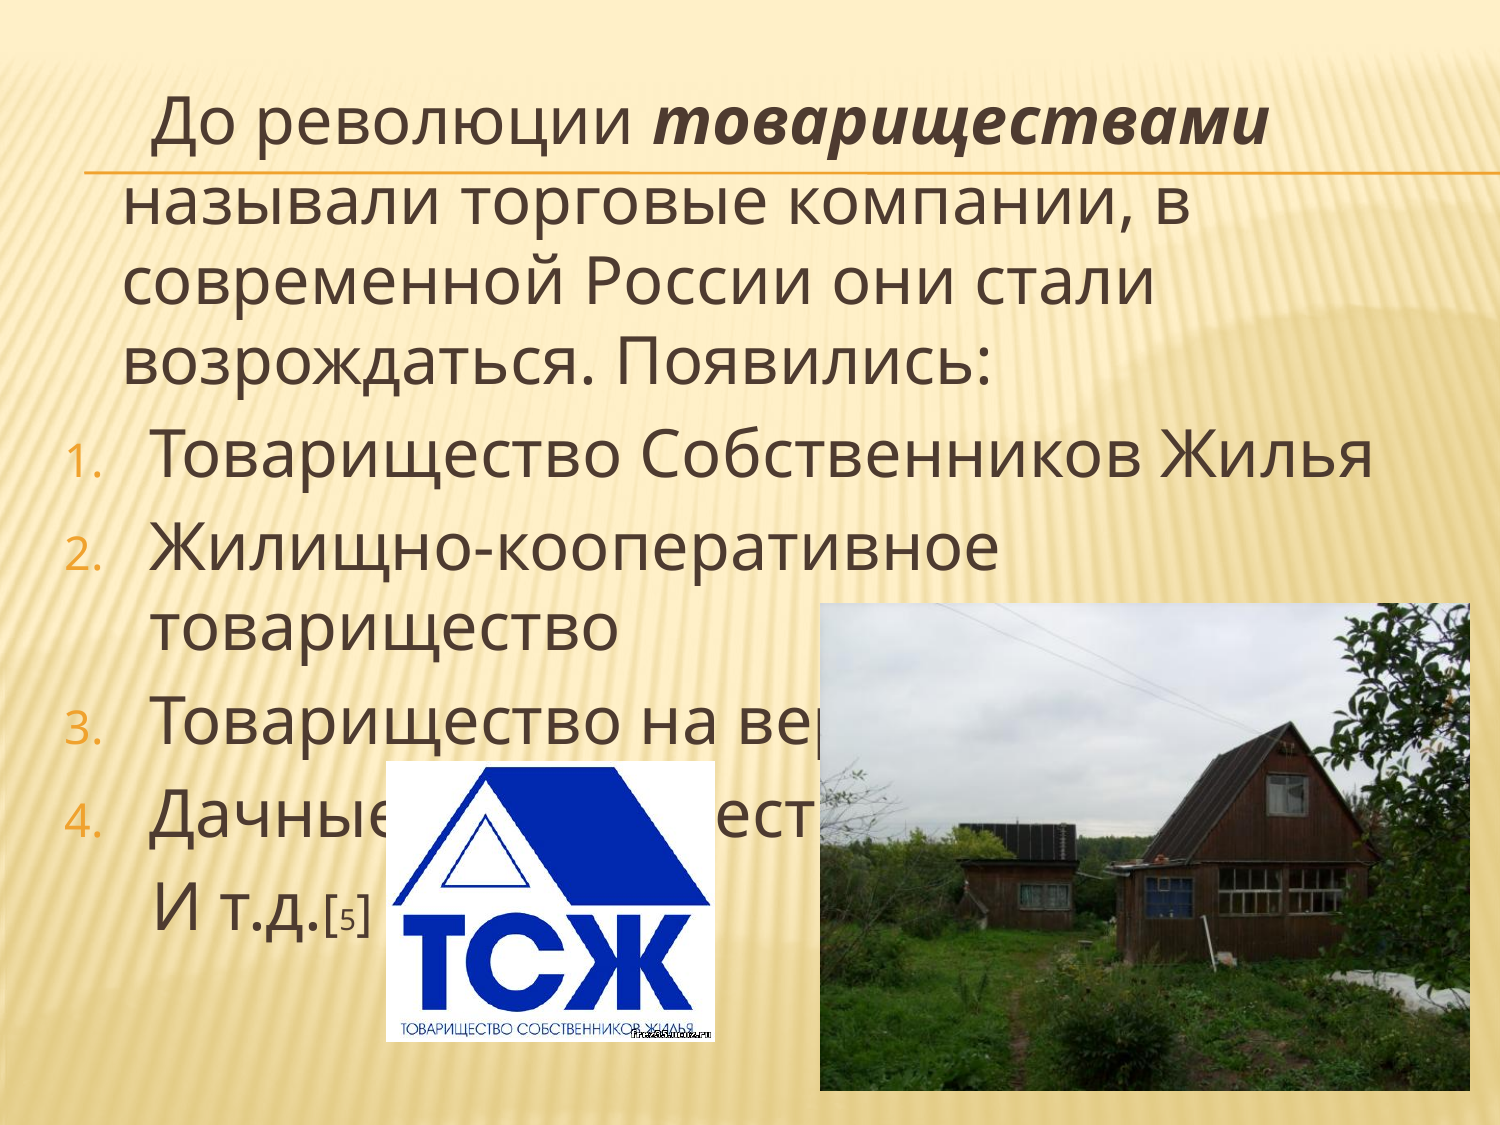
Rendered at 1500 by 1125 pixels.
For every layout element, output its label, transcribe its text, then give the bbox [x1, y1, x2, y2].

picture [820, 603, 1470, 1091]
list До революции товариществами называли торговые компании, в современной России они стали возрождаться. Появились: Товарищество Собственников Жилья Жилищно-кооперативное товарищество Товарищество на вере Дачные товарищества И т.д.[5] [50, 70, 1475, 1067]
picture [386, 761, 716, 1042]
